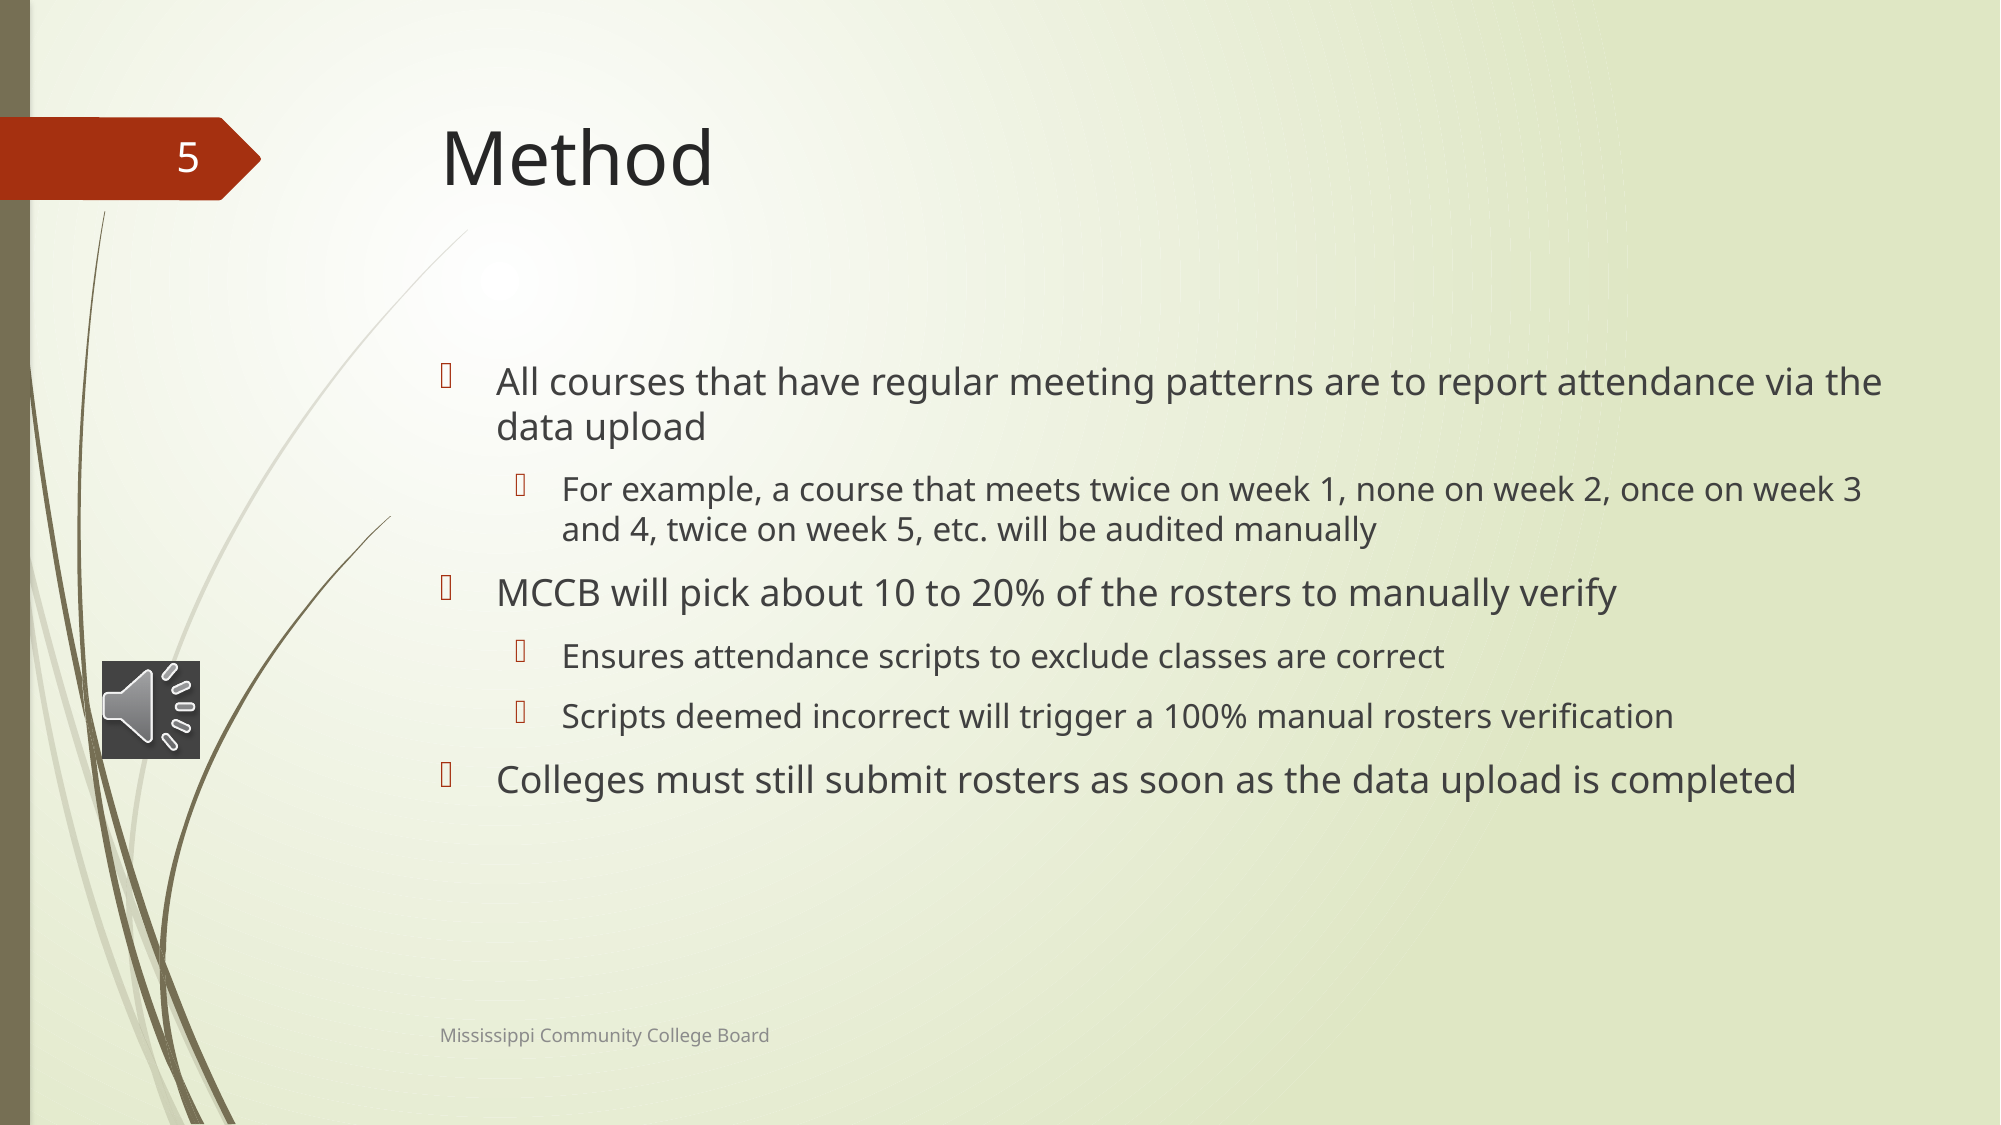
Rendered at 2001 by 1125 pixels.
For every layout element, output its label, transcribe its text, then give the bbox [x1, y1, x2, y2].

list All courses that have regular meeting patterns are to report attendance via the data upload For example, a course that meets twice on week 1, none on week 2, once on week 3 and 4, twice on week 5, etc. will be audited manually MCCB will pick about 10 to 20% of the rosters to manually verify Ensures attendance scripts to exclude classes are correct Scripts deemed incorrect will trigger a 100% manual rosters verification Colleges must still submit rosters as soon as the data upload is completed [424, 350, 1944, 970]
title Method [425, 102, 1888, 313]
footer Mississippi Community College Board [424, 1006, 1675, 1067]
picture [100, 659, 202, 761]
slide_number 5 [87, 129, 216, 190]
